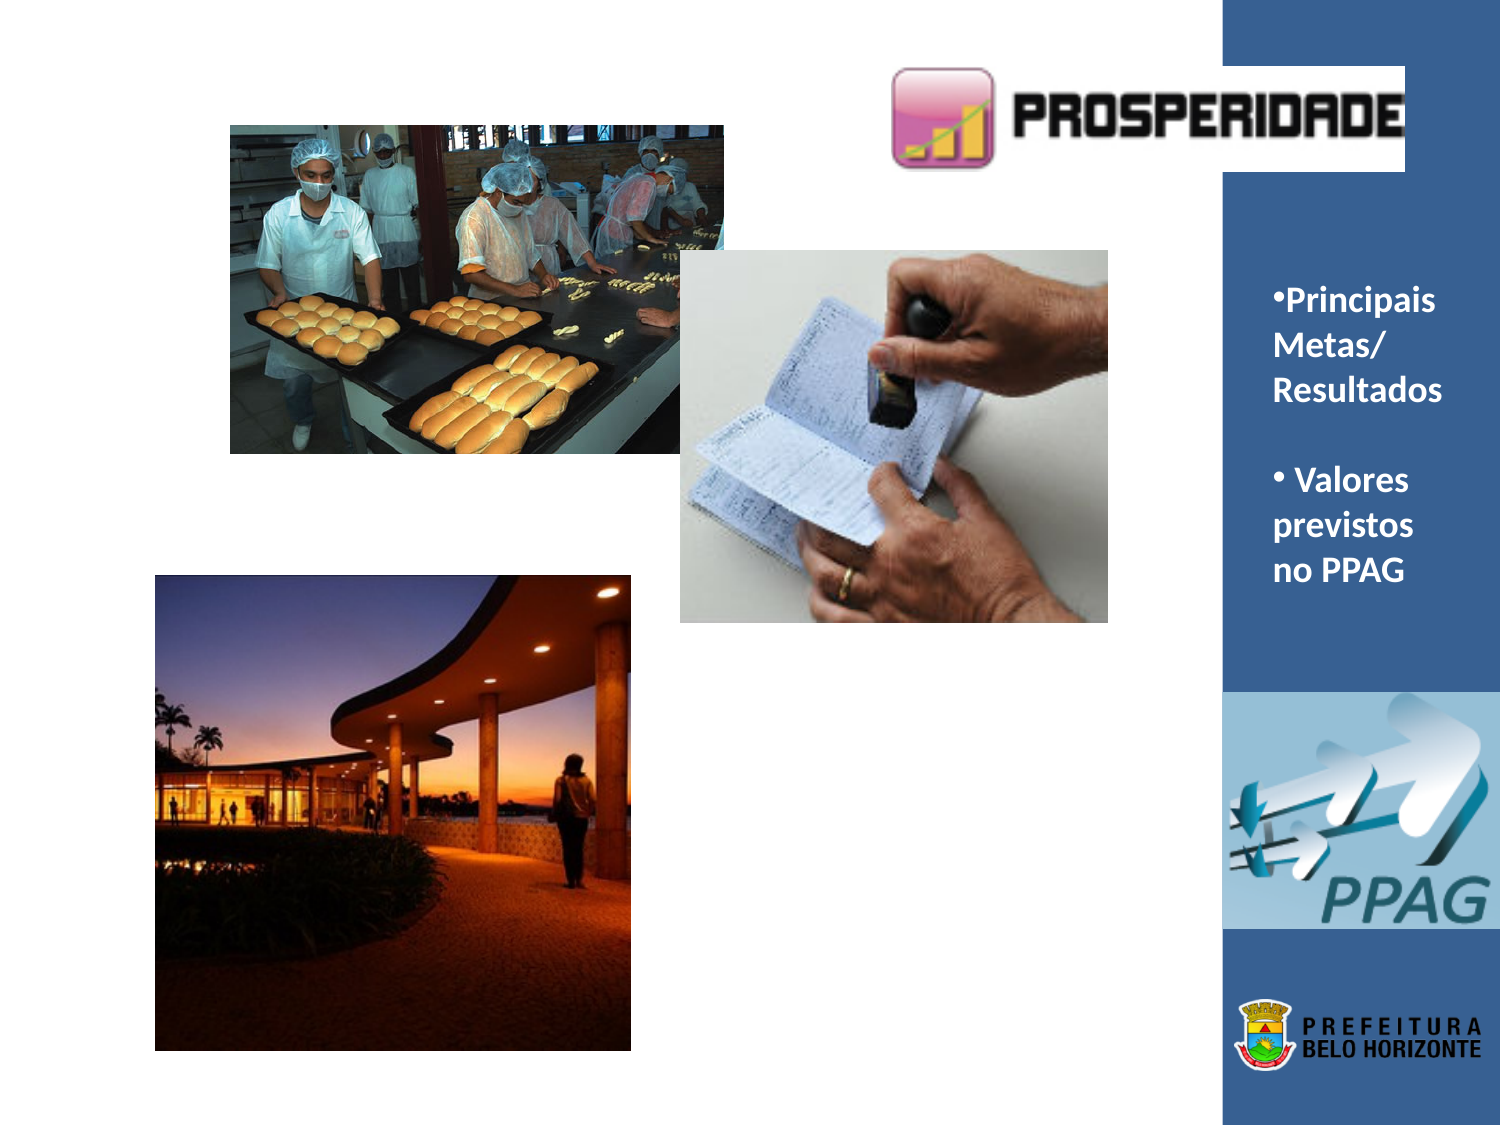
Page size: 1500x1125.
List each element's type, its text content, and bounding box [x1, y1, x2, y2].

picture [1234, 999, 1481, 1071]
picture [891, 66, 1405, 173]
picture [154, 575, 631, 1051]
text_box [1220, 936, 1500, 1125]
text_box Principais Metas/ Resultados Valores previstos no PPAG [1257, 267, 1459, 642]
picture [1222, 692, 1500, 929]
text_box [1220, 0, 1500, 692]
picture [229, 125, 1108, 623]
